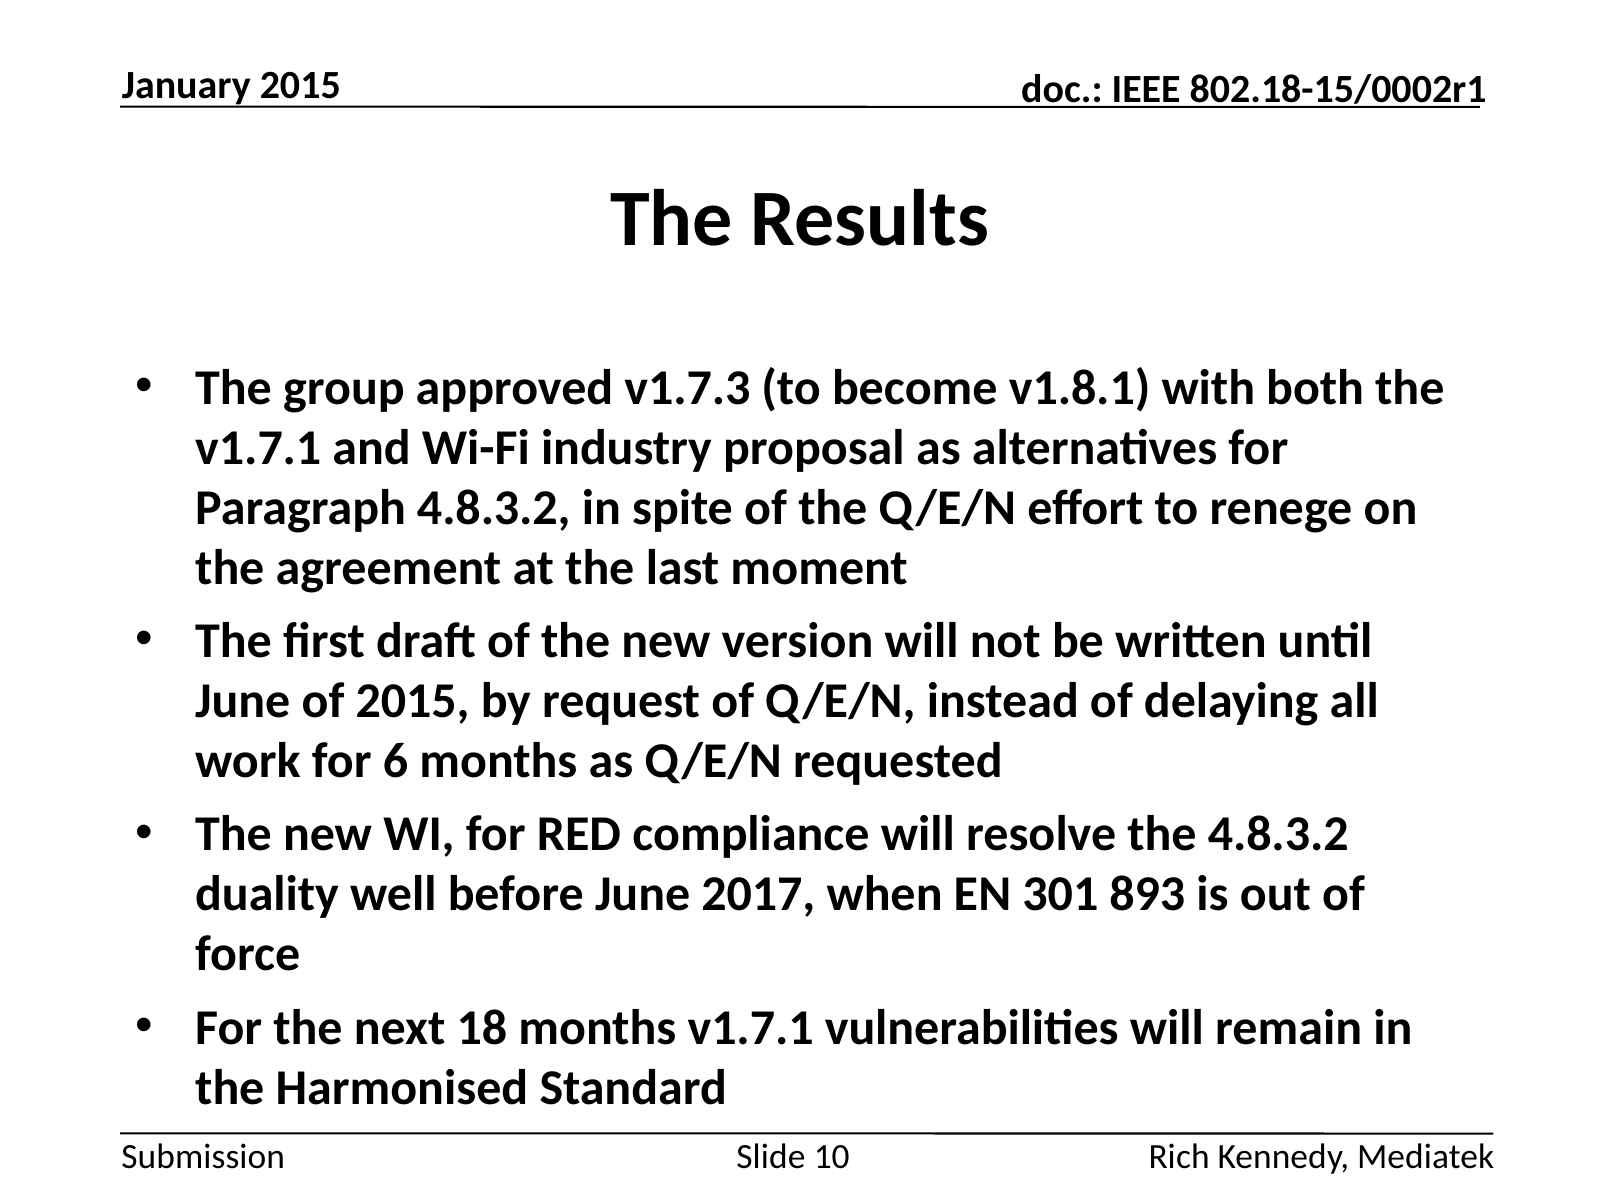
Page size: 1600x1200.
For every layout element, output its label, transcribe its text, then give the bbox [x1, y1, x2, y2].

footer Rich Kennedy, Mediatek [937, 1132, 1495, 1174]
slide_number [121, 58, 451, 107]
list The group approved v1.7.3 (to become v1.8.1) with both the v1.7.1 and Wi-Fi industry proposal as alternatives for Paragraph 4.8.3.2, in spite of the Q/E/N effort to renege on the agreement at the last moment The first draft of the new version will not be written until June of 2015, by request of Q/E/N, instead of delaying all work for 6 months as Q/E/N requested The new WI, for RED compliance will resolve the 4.8.3.2 duality well before June 2017, when EN 301 893 is out of force For the next 18 months v1.7.1 vulnerabilities will remain in the Harmonised Standard [119, 346, 1480, 1113]
title The Results [119, 119, 1480, 307]
slide_number Slide 10 [733, 1132, 854, 1197]
